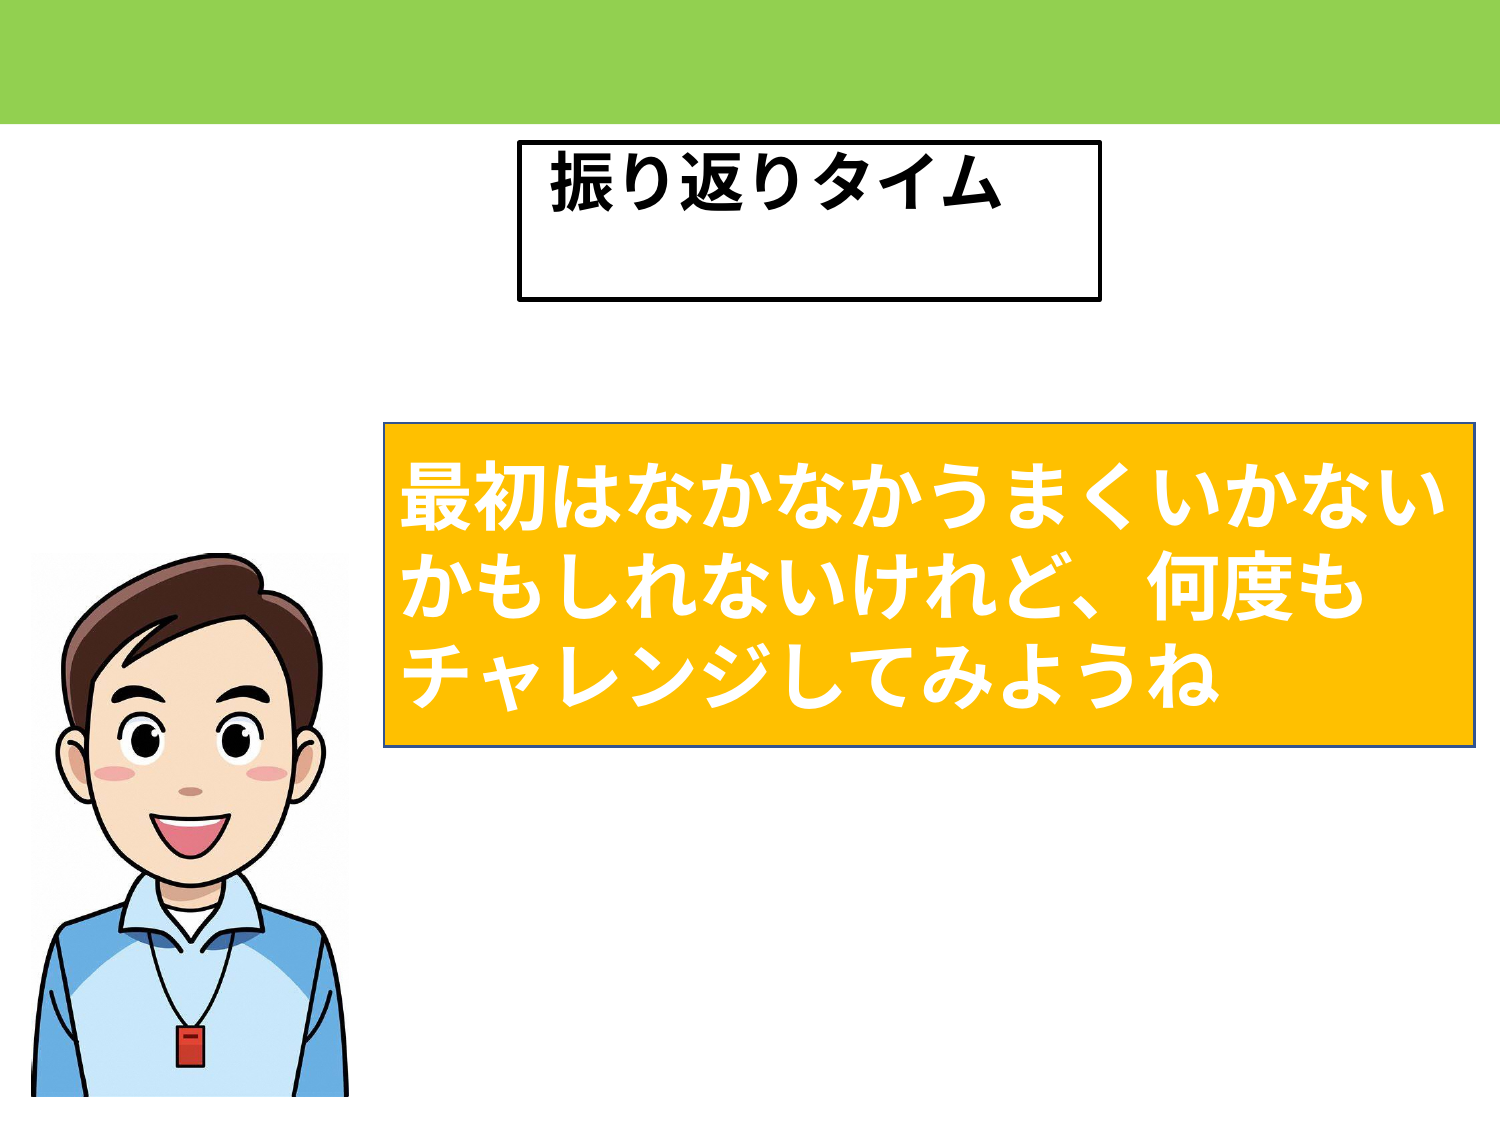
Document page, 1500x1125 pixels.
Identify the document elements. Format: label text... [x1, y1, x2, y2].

title 振り返りタイム [519, 142, 1100, 300]
text_box [0, 0, 1500, 125]
picture [31, 553, 349, 1097]
text_box 最初はなかなかうまくいかないかもしれないけれど、何度もチャレンジしてみようね [383, 422, 1476, 748]
